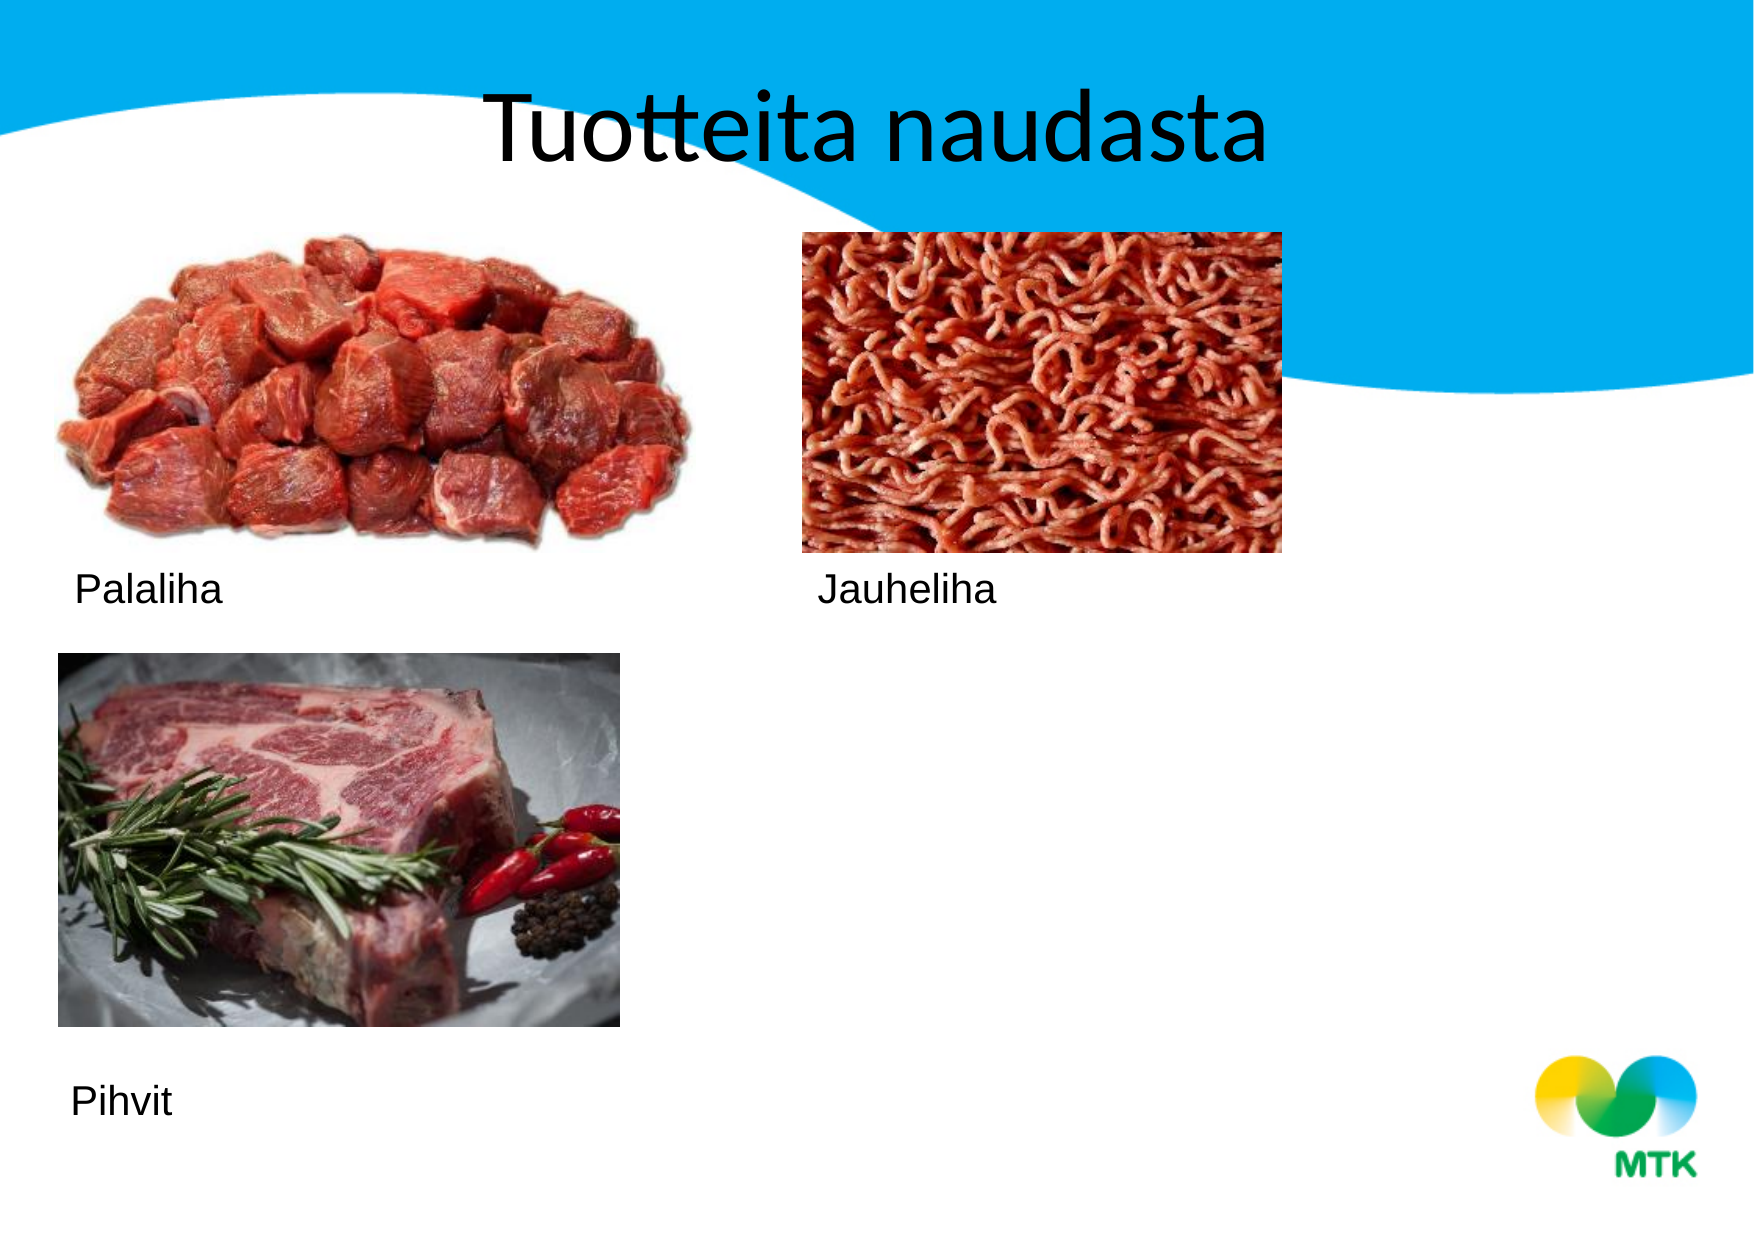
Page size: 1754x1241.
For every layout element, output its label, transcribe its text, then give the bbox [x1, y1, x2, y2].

text_box Palaliha [59, 560, 238, 619]
text_box Jauheliha [802, 561, 1012, 619]
picture [0, 116, 1754, 1240]
title Tuotteita naudasta [87, 49, 1666, 257]
text_box Pihvit [55, 1066, 199, 1132]
